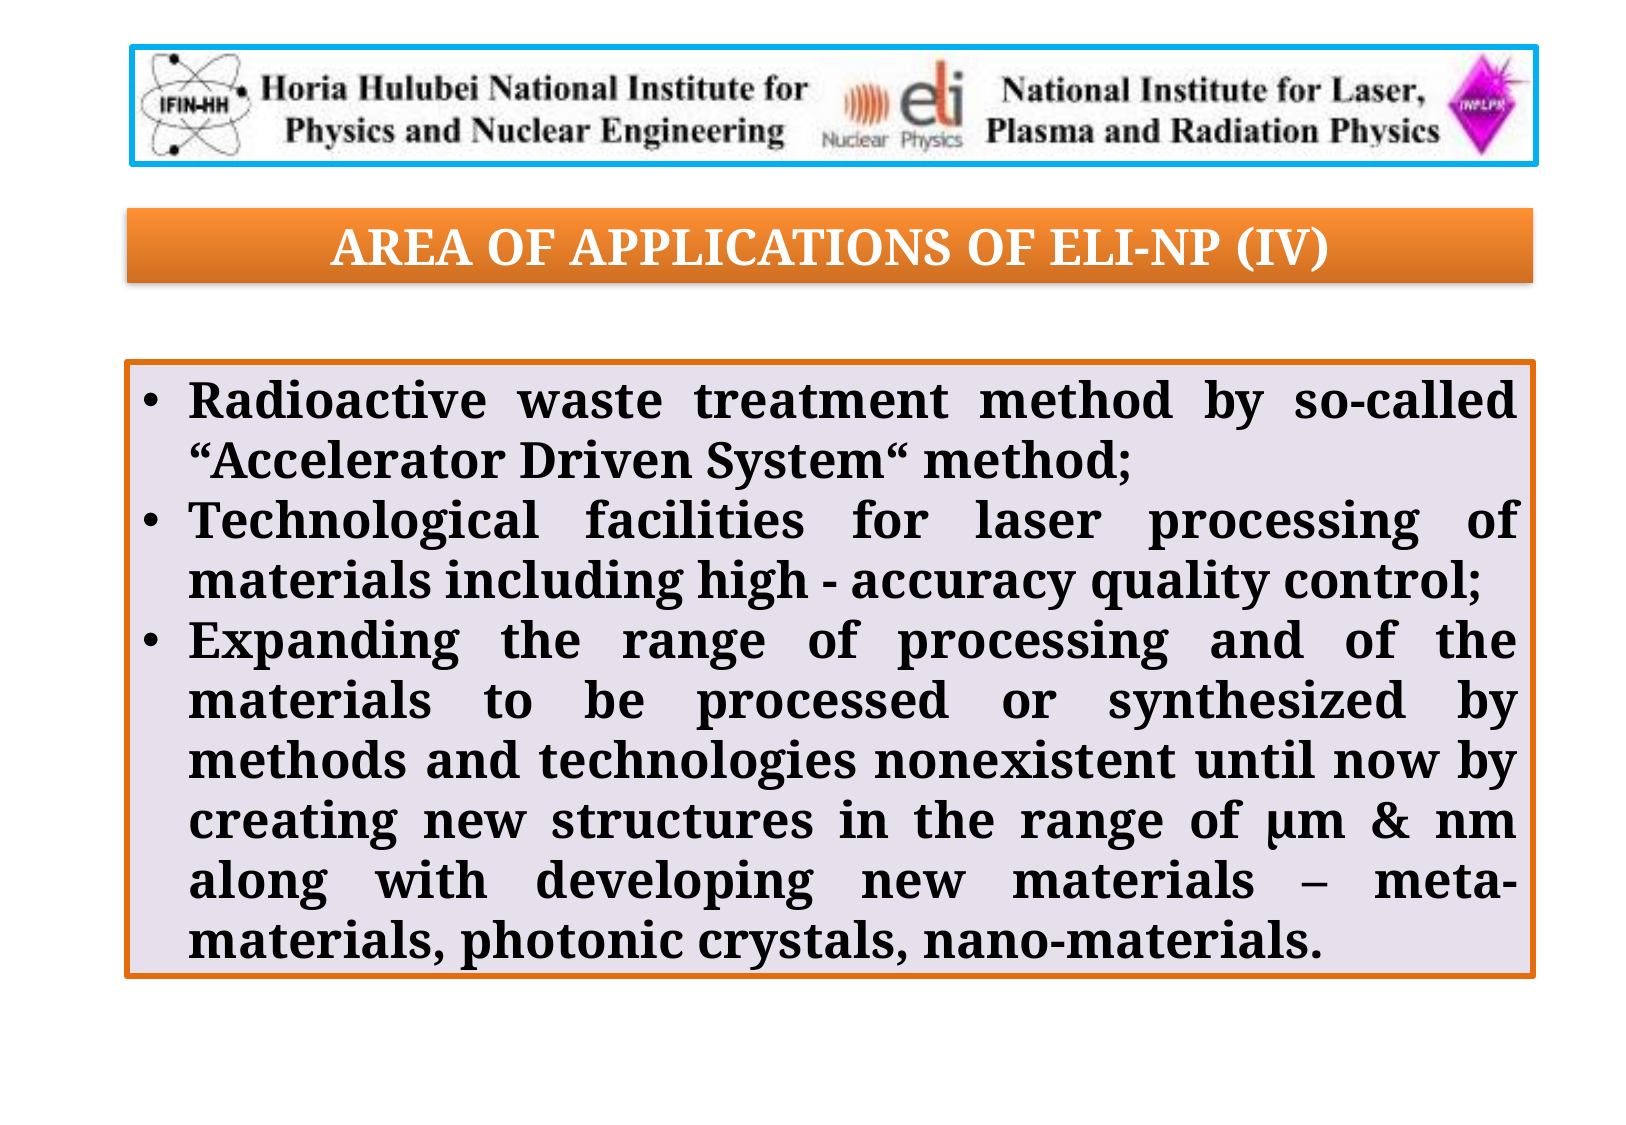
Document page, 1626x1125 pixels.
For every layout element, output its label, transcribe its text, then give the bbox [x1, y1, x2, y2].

picture [136, 51, 1532, 160]
text_box AREA OF APPLICATIONS OF ELI-NP (IV) [127, 208, 1534, 283]
text_box Radioactive waste treatment method by so-called “Accelerator Driven System“ method; Technological facilities for laser processing of materials including high - accuracy quality control; Expanding the range of processing and of the materials to be processed or synthesized by methods and technologies nonexistent until now by creating new structures in the range of μm & nm along with developing new materials – meta-materials, photonic crystals, nano-materials. [127, 361, 1533, 977]
